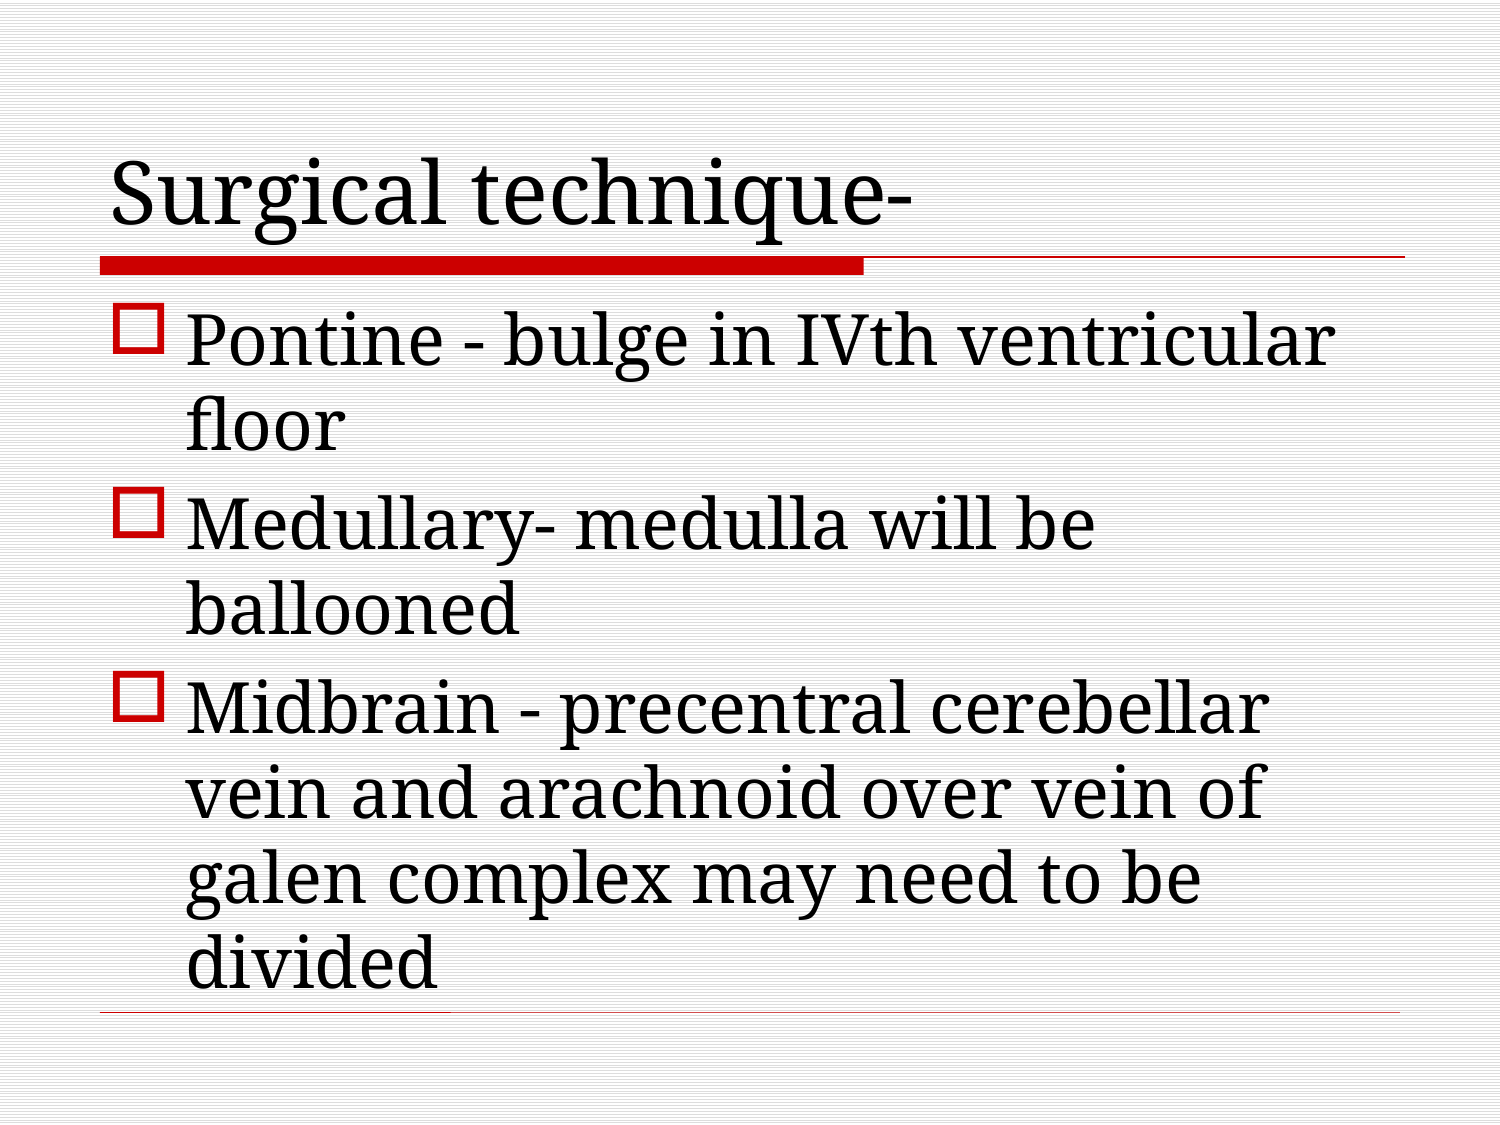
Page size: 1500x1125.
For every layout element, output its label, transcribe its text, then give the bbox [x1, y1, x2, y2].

title Surgical technique- [94, 50, 1407, 250]
list Pontine - bulge in IVth ventricular floor Medullary- medulla will be ballooned Midbrain - precentral cerebellar vein and arachnoid over vein of galen complex may need to be divided [92, 287, 1406, 988]
